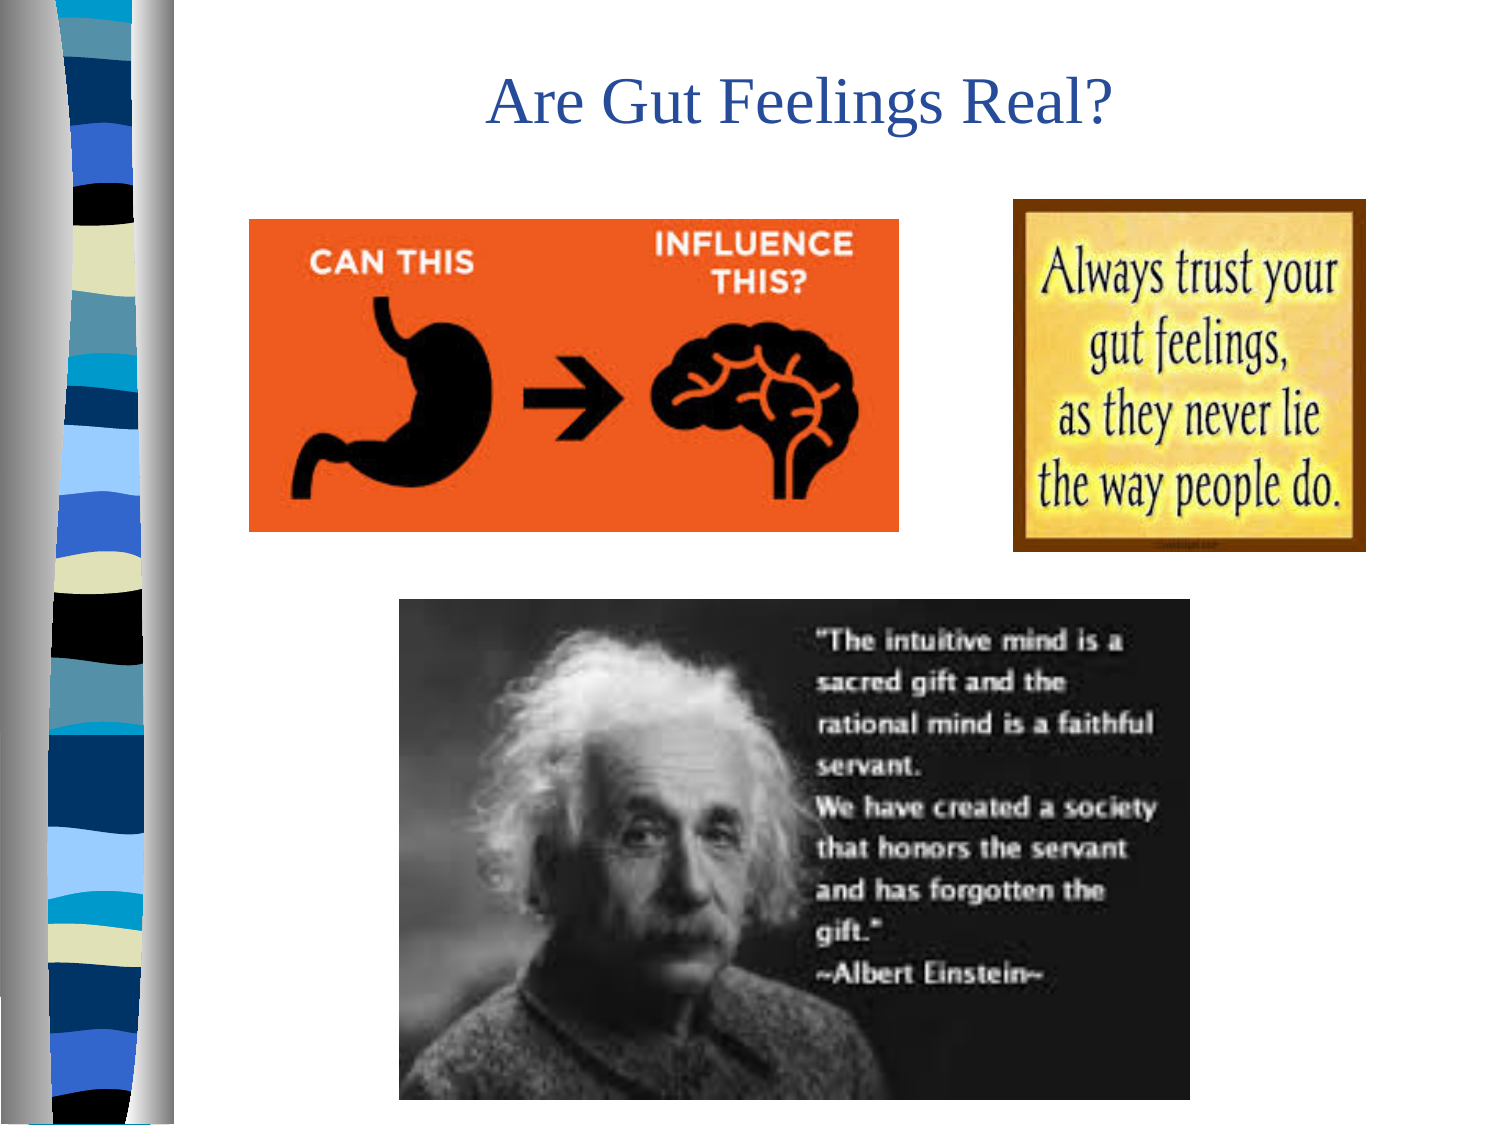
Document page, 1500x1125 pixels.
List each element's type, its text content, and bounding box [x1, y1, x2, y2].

picture [1013, 199, 1366, 552]
picture [249, 219, 900, 533]
picture [399, 599, 1190, 1101]
text_box Are Gut Feelings Real? [237, 49, 1363, 145]
